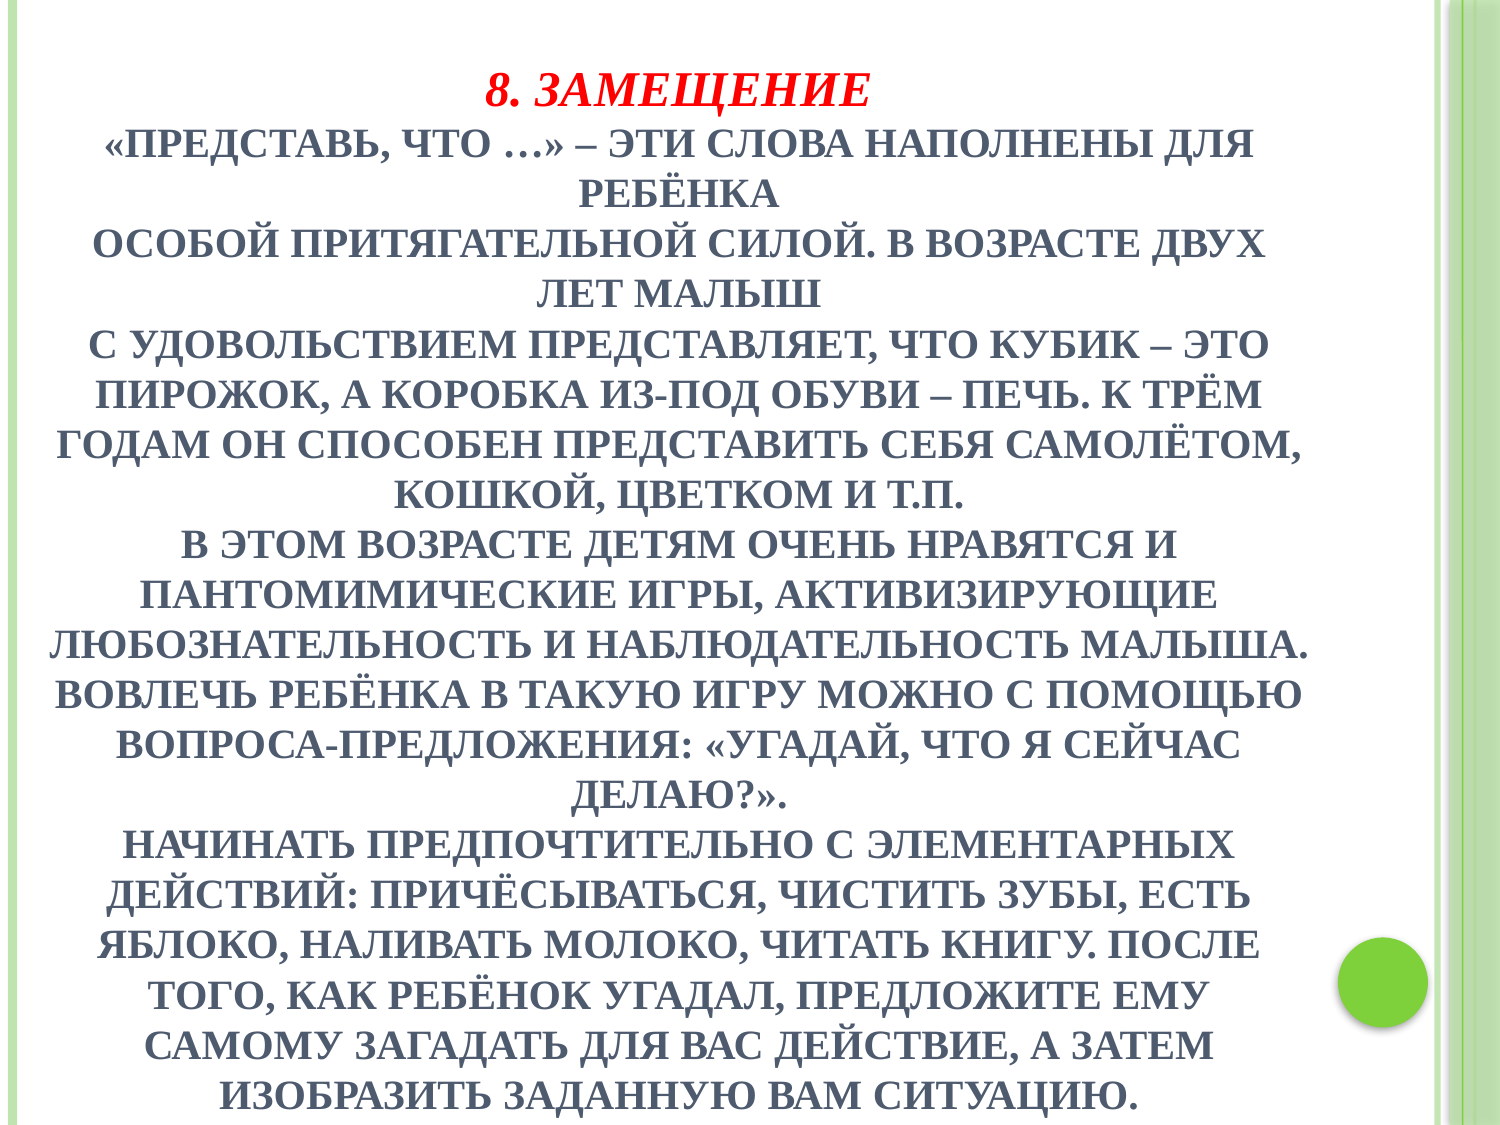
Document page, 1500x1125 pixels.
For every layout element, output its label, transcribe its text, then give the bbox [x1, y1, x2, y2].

title 8. Замещение «Представь, что …» – эти слова наполнены для ребёнка особой притягательной силой. В возрасте двух лет малыш с удовольствием представляет, что кубик – это пирожок, а коробка из-под обуви – печь. К трём годам он способен представить себя самолётом, кошкой, цветком и т.п. В этом возрасте детям очень нравятся и пантомимические игры, активизирующие любознательность и наблюдательность малыша. Вовлечь ребёнка в такую игру можно с помощью вопроса-предложения: «Угадай, что я сейчас делаю?». Начинать предпочтительно с элементарных действий: причёсываться, чистить зубы, есть яблоко, наливать молоко, читать книгу. После того, как ребёнок угадал, предложите ему самому загадать для Вас действие, а затем изобразить заданную Вам ситуацию. [29, 45, 1329, 1125]
